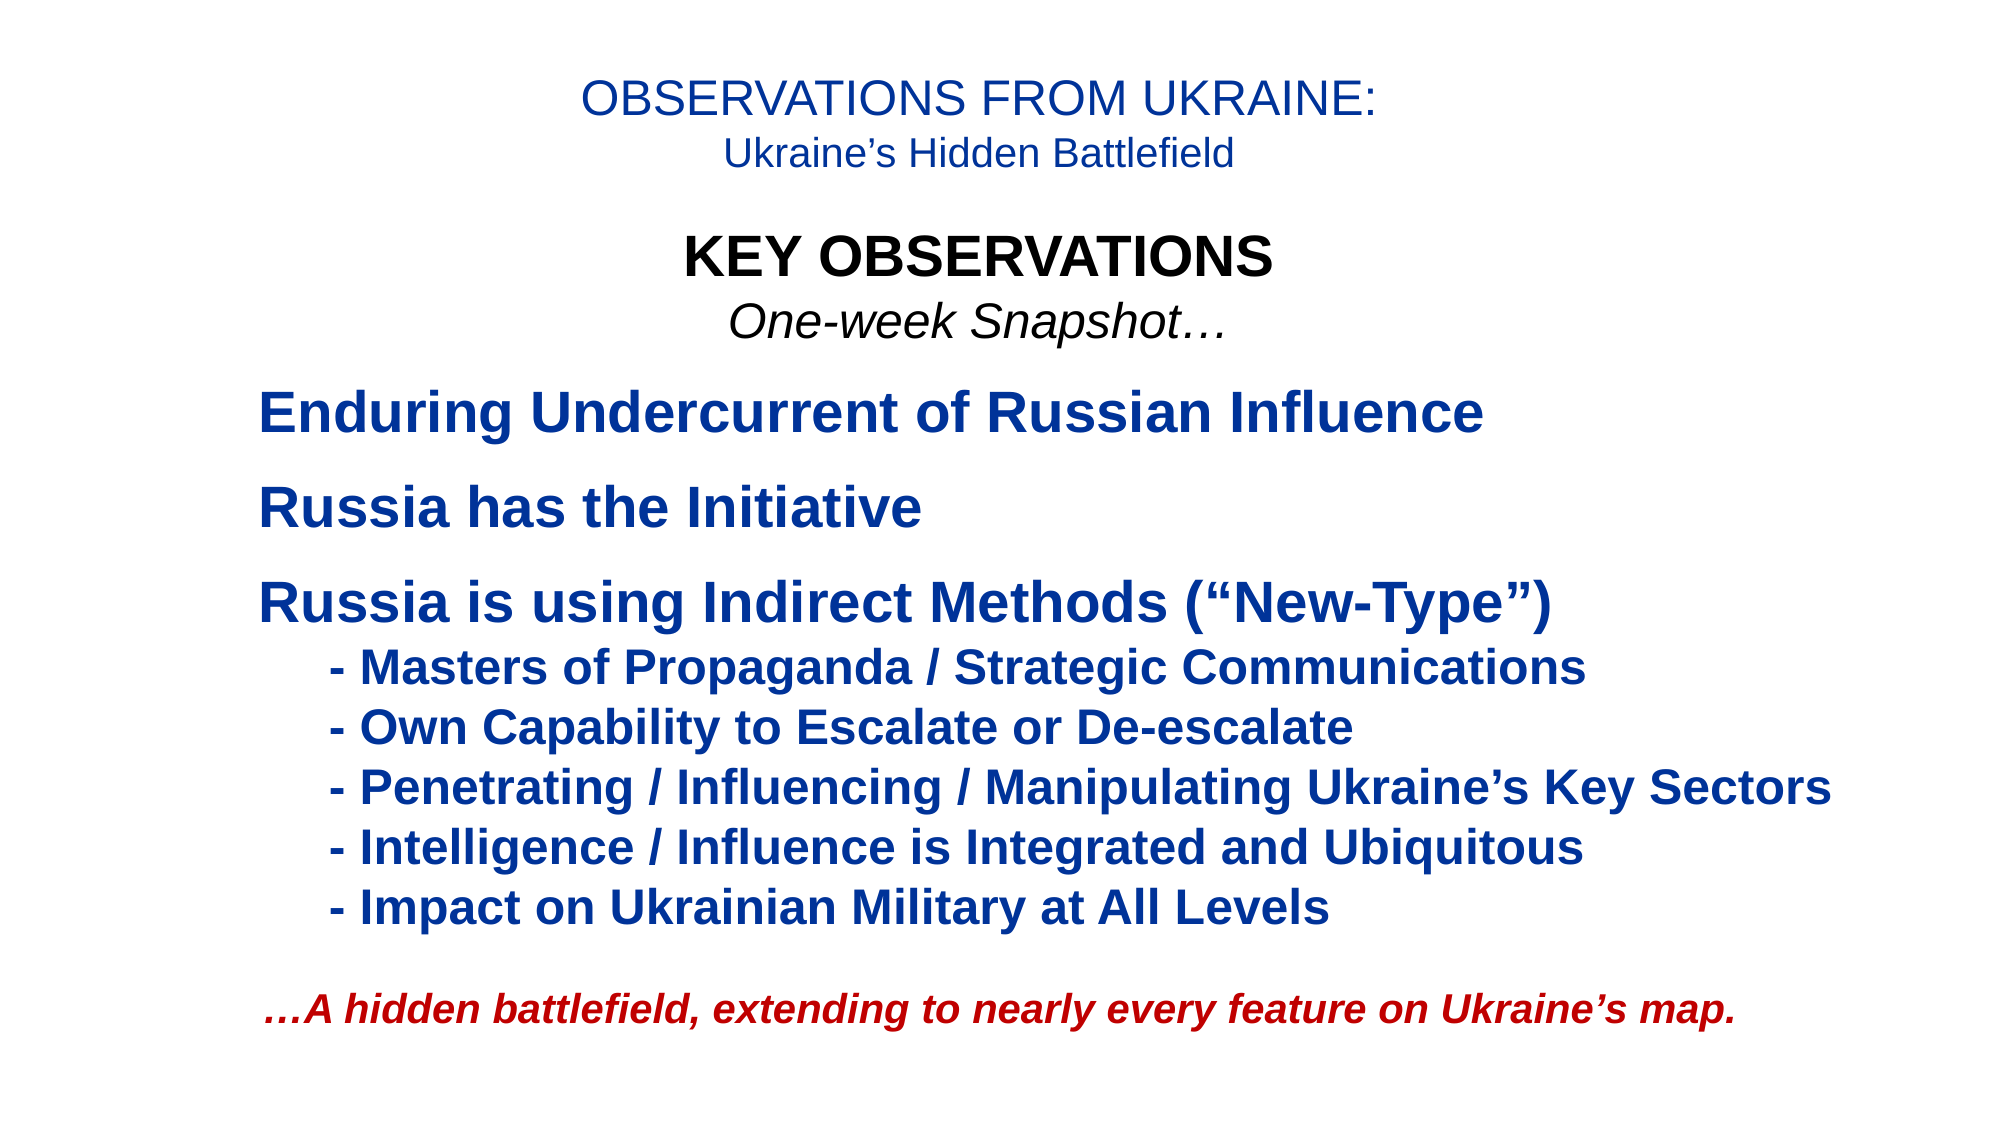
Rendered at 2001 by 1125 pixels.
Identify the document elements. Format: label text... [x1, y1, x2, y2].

text_box …A hidden battlefield, extending to nearly every feature on Ukraine’s map. [247, 1019, 1753, 1039]
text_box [237, 58, 1856, 1019]
